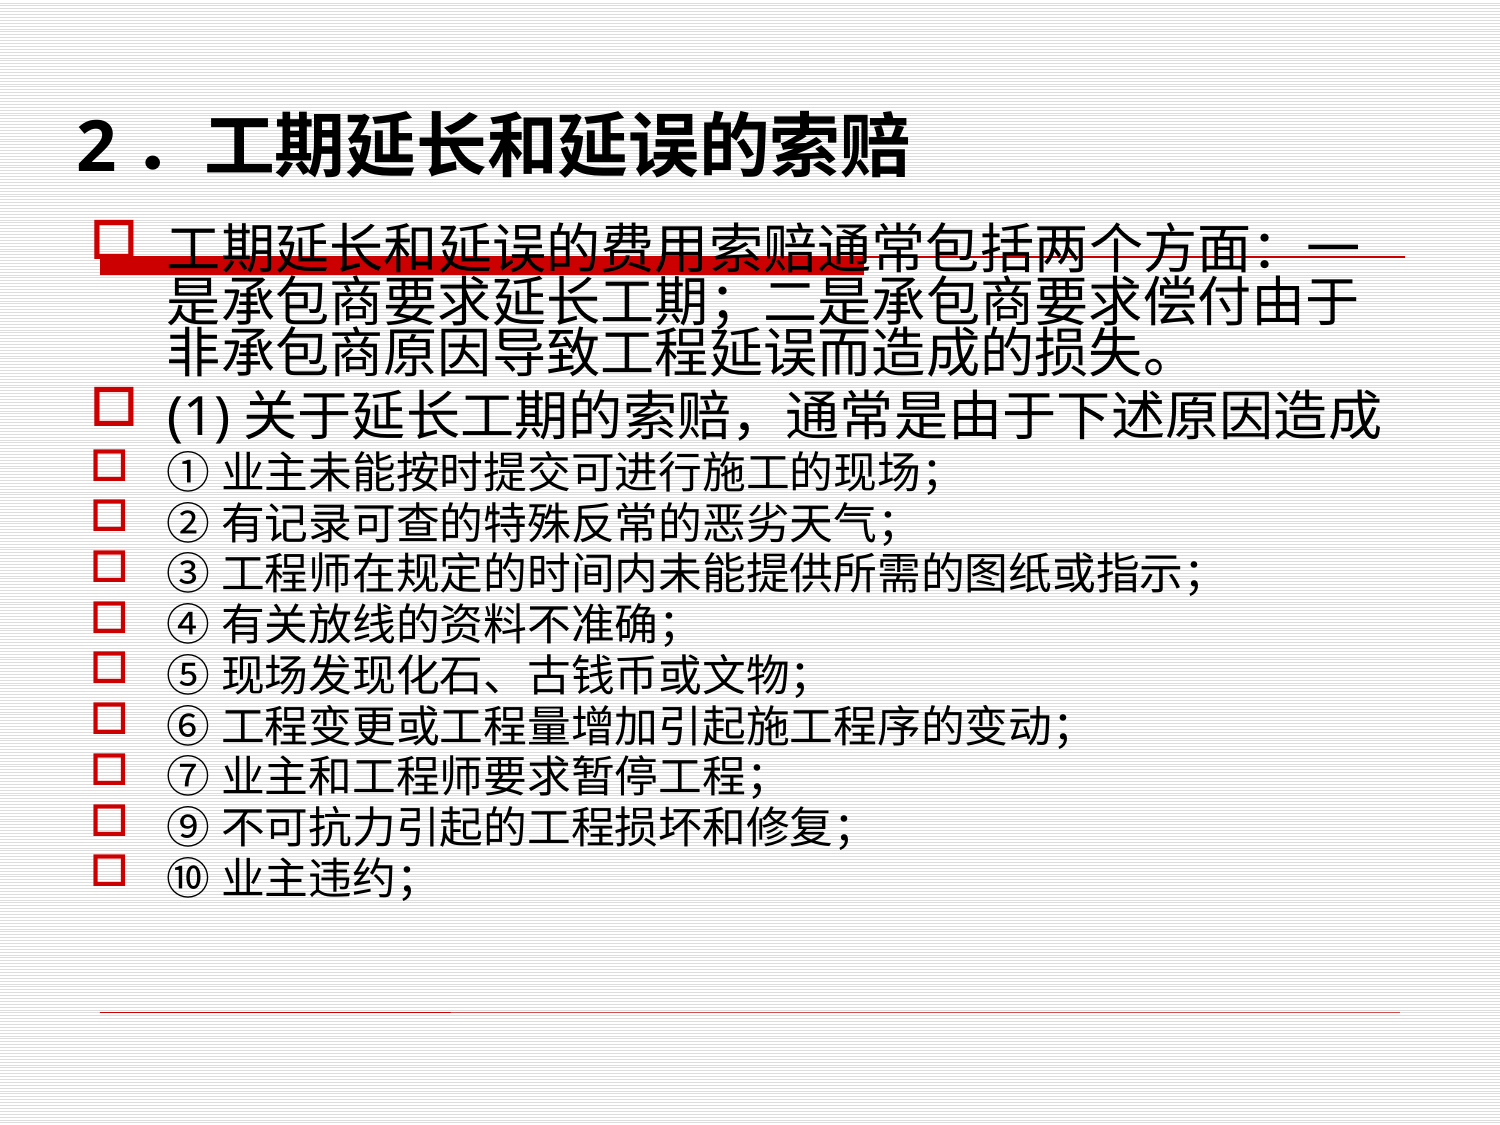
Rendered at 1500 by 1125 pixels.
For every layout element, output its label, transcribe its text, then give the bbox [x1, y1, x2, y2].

text_box 工期延长和延误的费用索赔通常包括两个方面：一是承包商要求延长工期；二是承包商要求偿付由于非承包商原因导致工程延误而造成的损失。 (1)关于延长工期的索赔，通常是由于下述原因造成 ①业主未能按时提交可进行施工的现场； ②有记录可查的特殊反常的恶劣天气； ③工程师在规定的时间内未能提供所需的图纸或指示； ④有关放线的资料不准确； ⑤现场发现化石、古钱币或文物； ⑥工程变更或工程量增加引起施工程序的变动； ⑦业主和工程师要求暂停工程； ⑨不可抗力引起的工程损坏和修复； ⑩业主违约； [74, 220, 1425, 1005]
text_box 2．工期延长和延误的索赔 [61, 91, 1412, 279]
